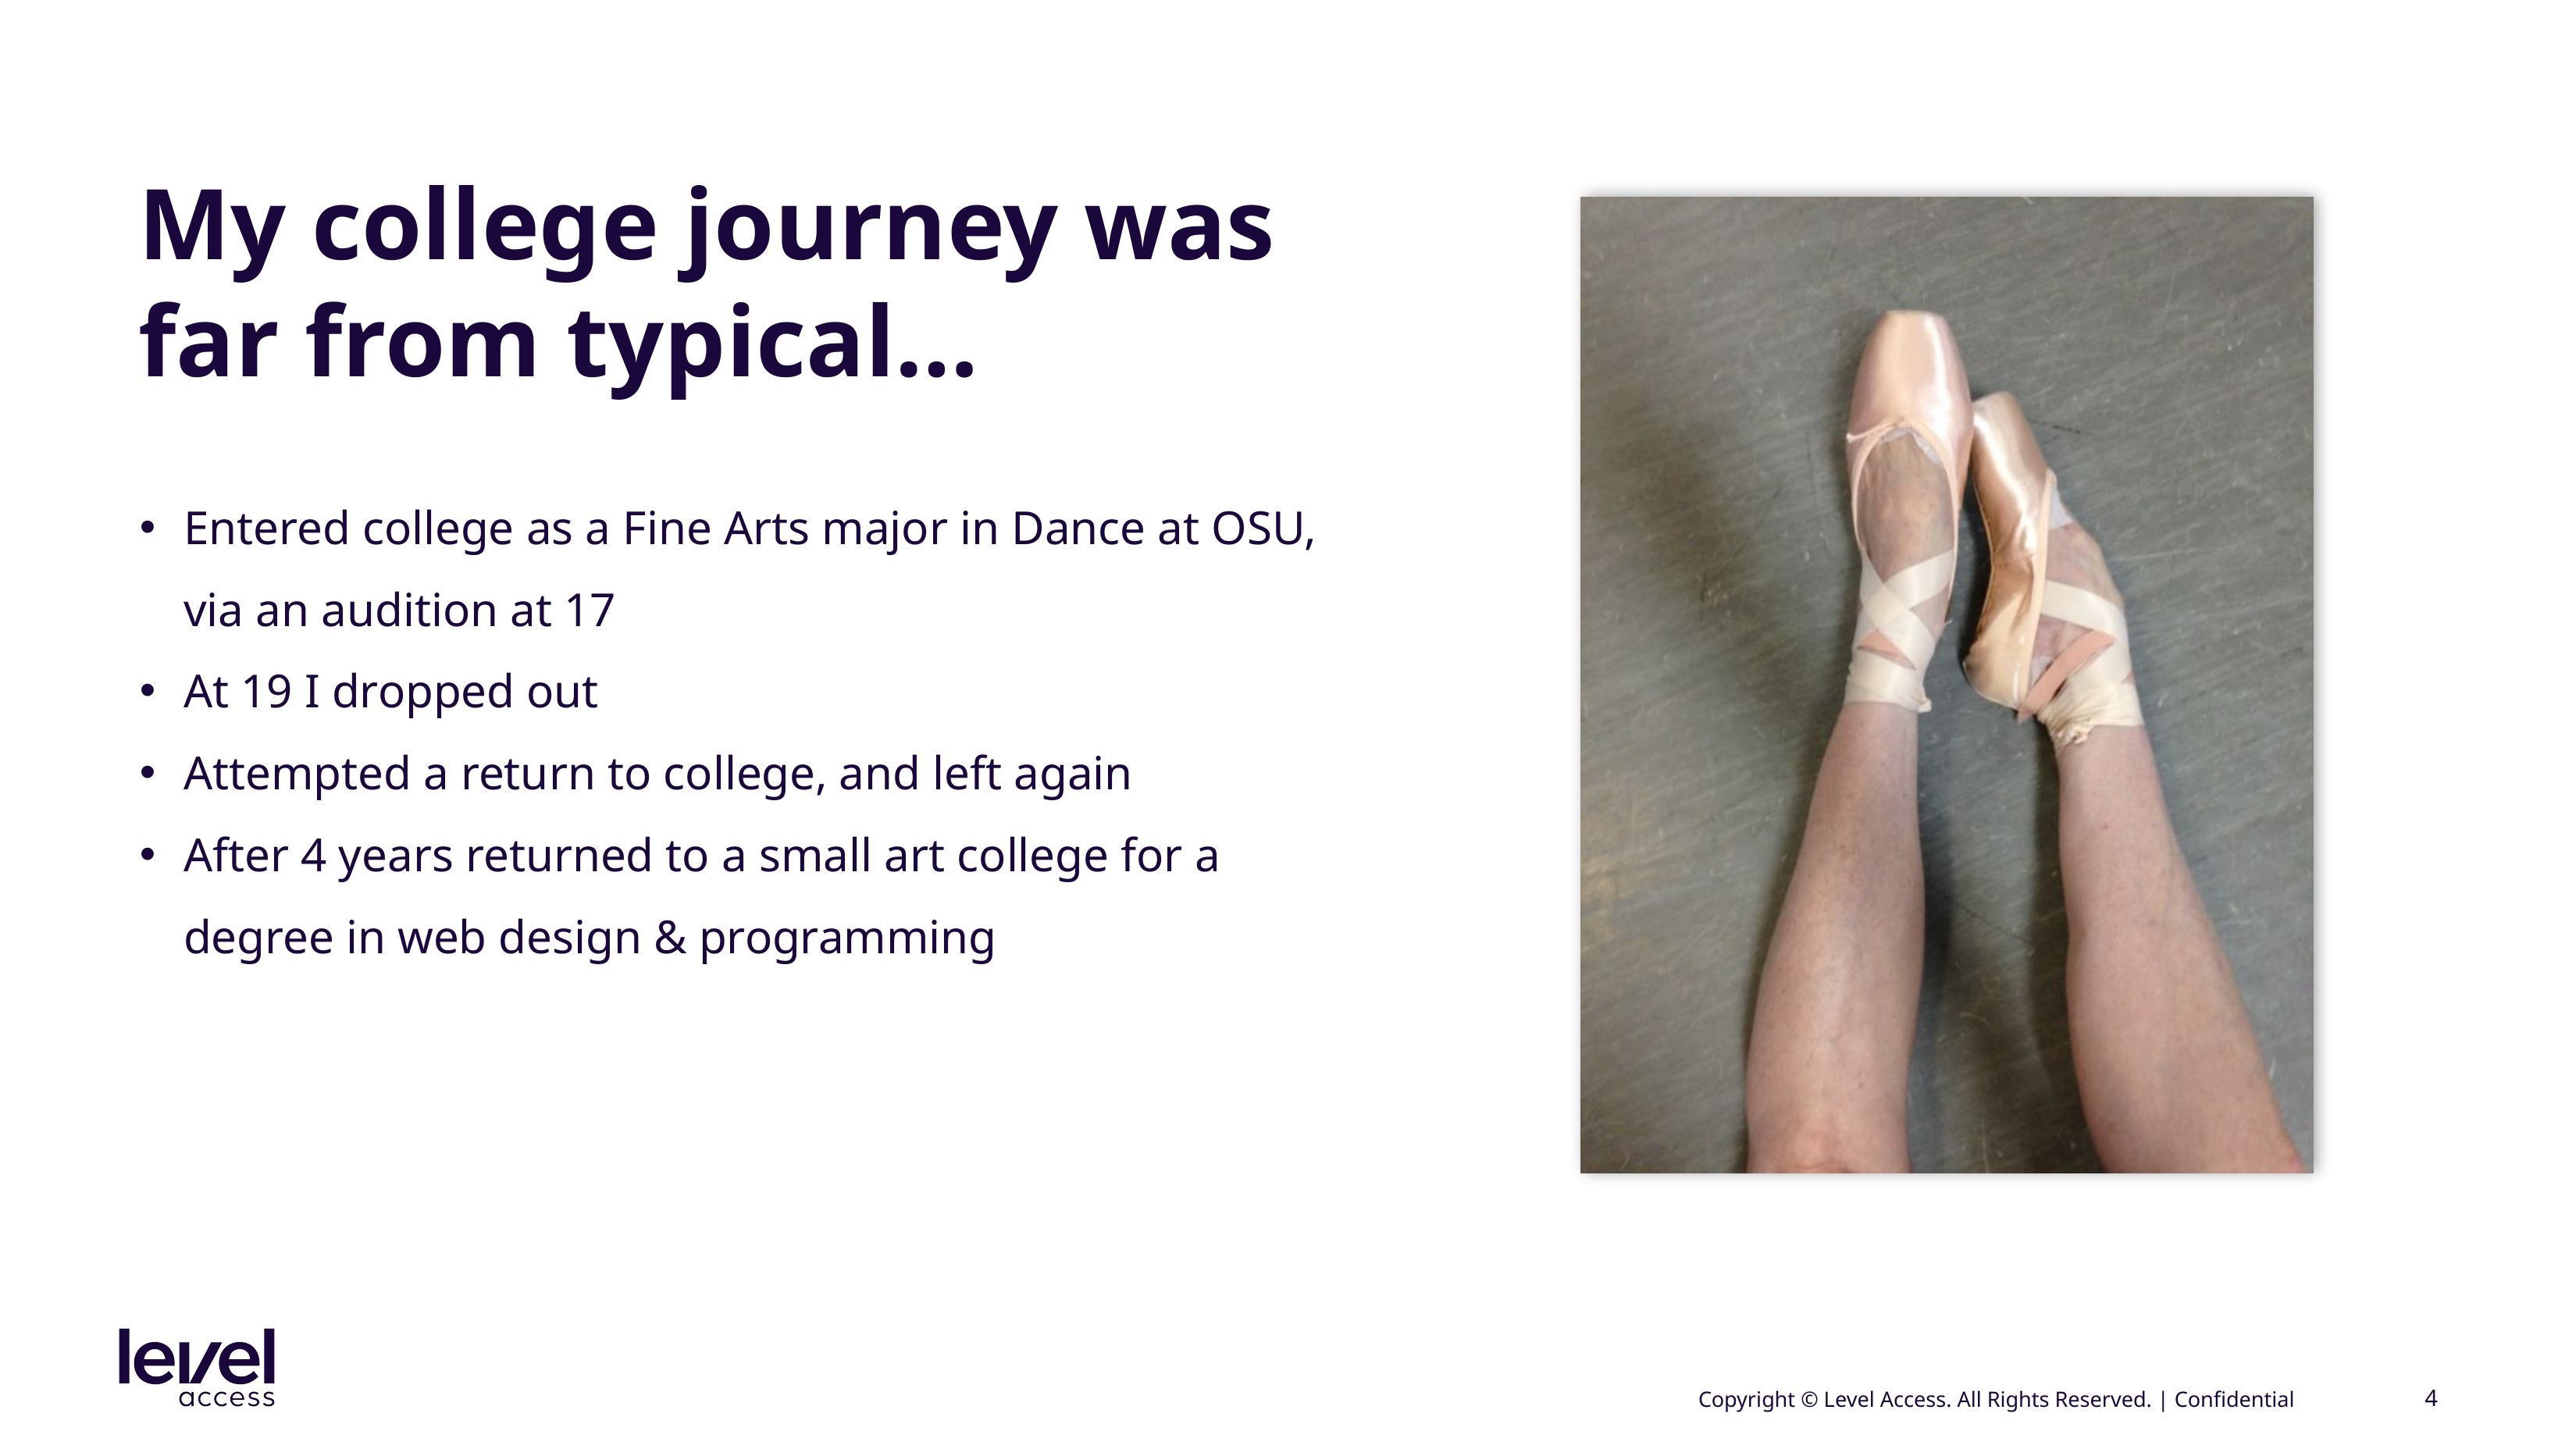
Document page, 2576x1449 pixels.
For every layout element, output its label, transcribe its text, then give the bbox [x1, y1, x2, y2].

title My college journey was far from typical… [115, 138, 1346, 555]
slide_number Copyright © Level Access. All Rights Reserved. | Confidential [1668, 1369, 2318, 1429]
picture [77, 1286, 317, 1449]
slide_number 4 [2327, 1369, 2462, 1429]
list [1580, 197, 2314, 1173]
list Entered college as a Fine Arts major in Dance at OSU, via an audition at 17 At 19 I dropped out Attempted a return to college, and left again After 4 years returned to a small art college for a degree in web design & programming [116, 447, 1349, 1233]
